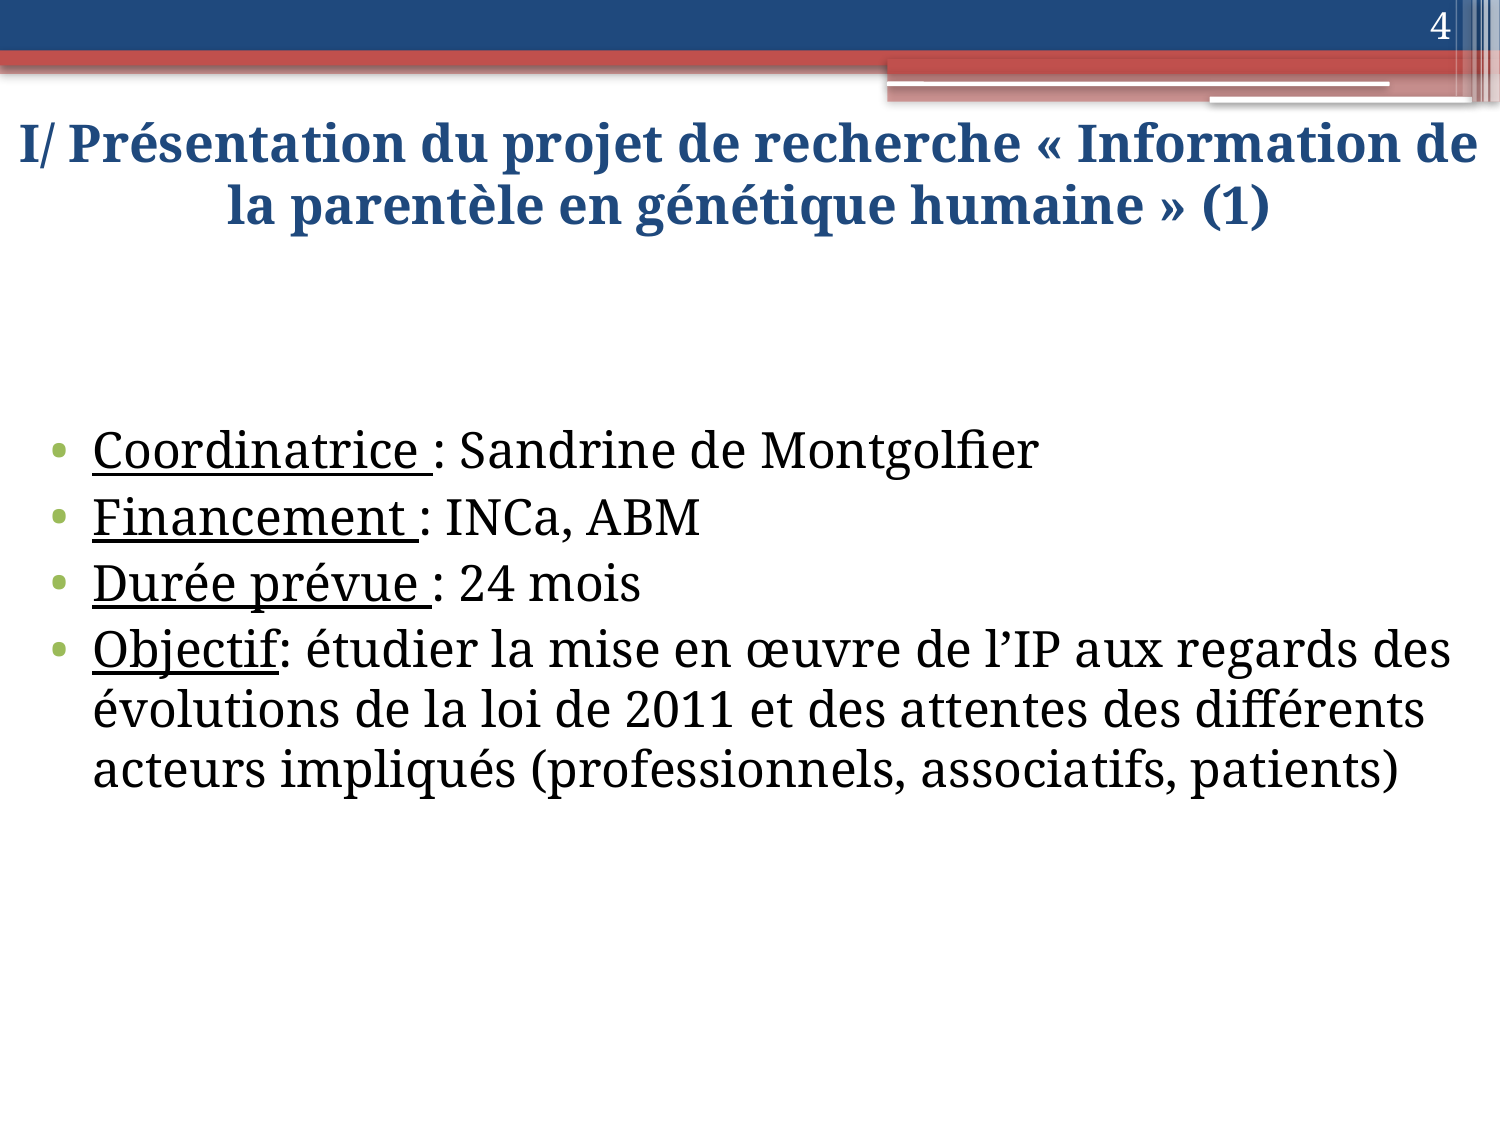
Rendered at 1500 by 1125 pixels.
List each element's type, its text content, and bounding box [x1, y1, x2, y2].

slide_number 4 [1341, 0, 1466, 61]
list Coordinatrice : Sandrine de Montgolfier Financement : INCa, ABM Durée prévue : 24 mois Objectif: étudier la mise en œuvre de l’IP aux regards des évolutions de la loi de 2011 et des attentes des différents acteurs impliqués (professionnels, associatifs, patients) [17, 411, 1483, 1121]
title I/ Présentation du projet de recherche « Information de la parentèle en génétique humaine » (1) [0, 113, 1500, 232]
